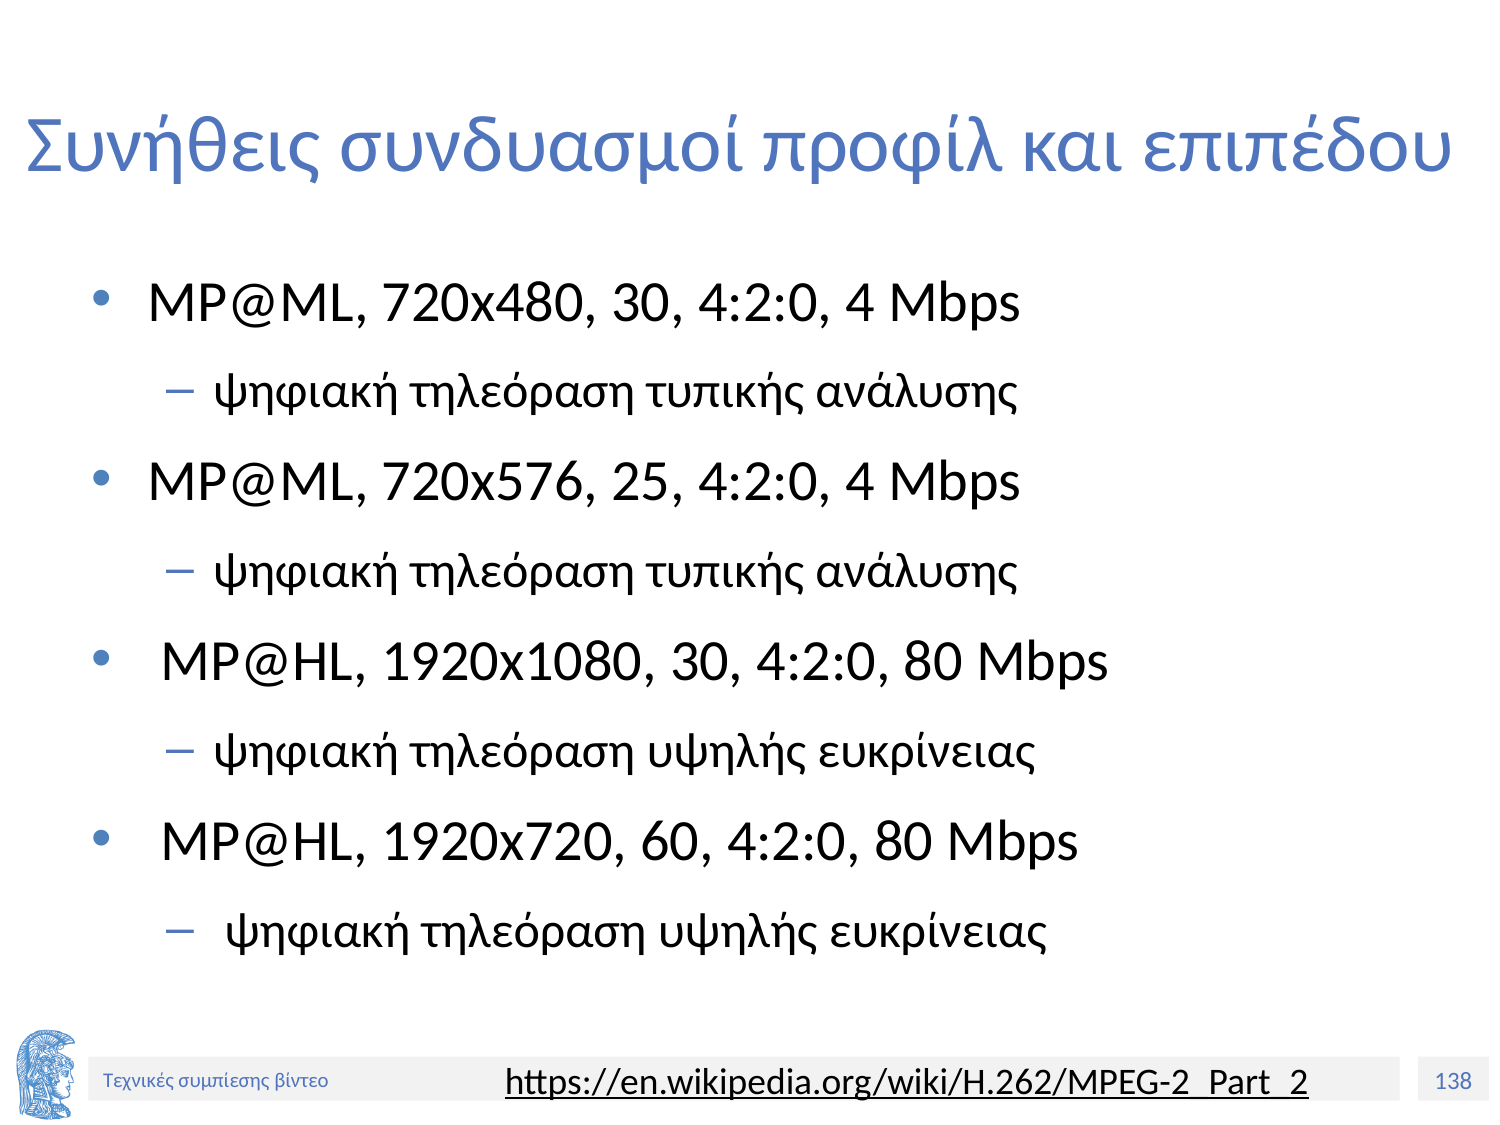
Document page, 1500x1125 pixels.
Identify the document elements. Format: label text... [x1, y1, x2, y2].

picture [9, 1026, 81, 1120]
list MP@ML, 720x480, 30, 4:2:0, 4 Mbps ψηφιακή τηλεόραση τυπικής ανάλυσης MP@ML, 720x576, 25, 4:2:0, 4 Mbps ψηφιακή τηλεόραση τυπικής ανάλυσης MP@HL, 1920x1080, 30, 4:2:0, 80 Mbps ψηφιακή τηλεόραση υψηλής ευκρίνειας MP@HL, 1920x720, 60, 4:2:0, 80 Mbps ψηφιακή τηλεόραση υψηλής ευκρίνειας [76, 255, 1427, 998]
title Συνήθεις συνδυασμοί προφίλ και επιπέδου [0, 45, 1500, 233]
text_box https://en.wikipedia.org/wiki/H.262/MPEG-2_Part_2 [490, 1049, 1500, 1110]
